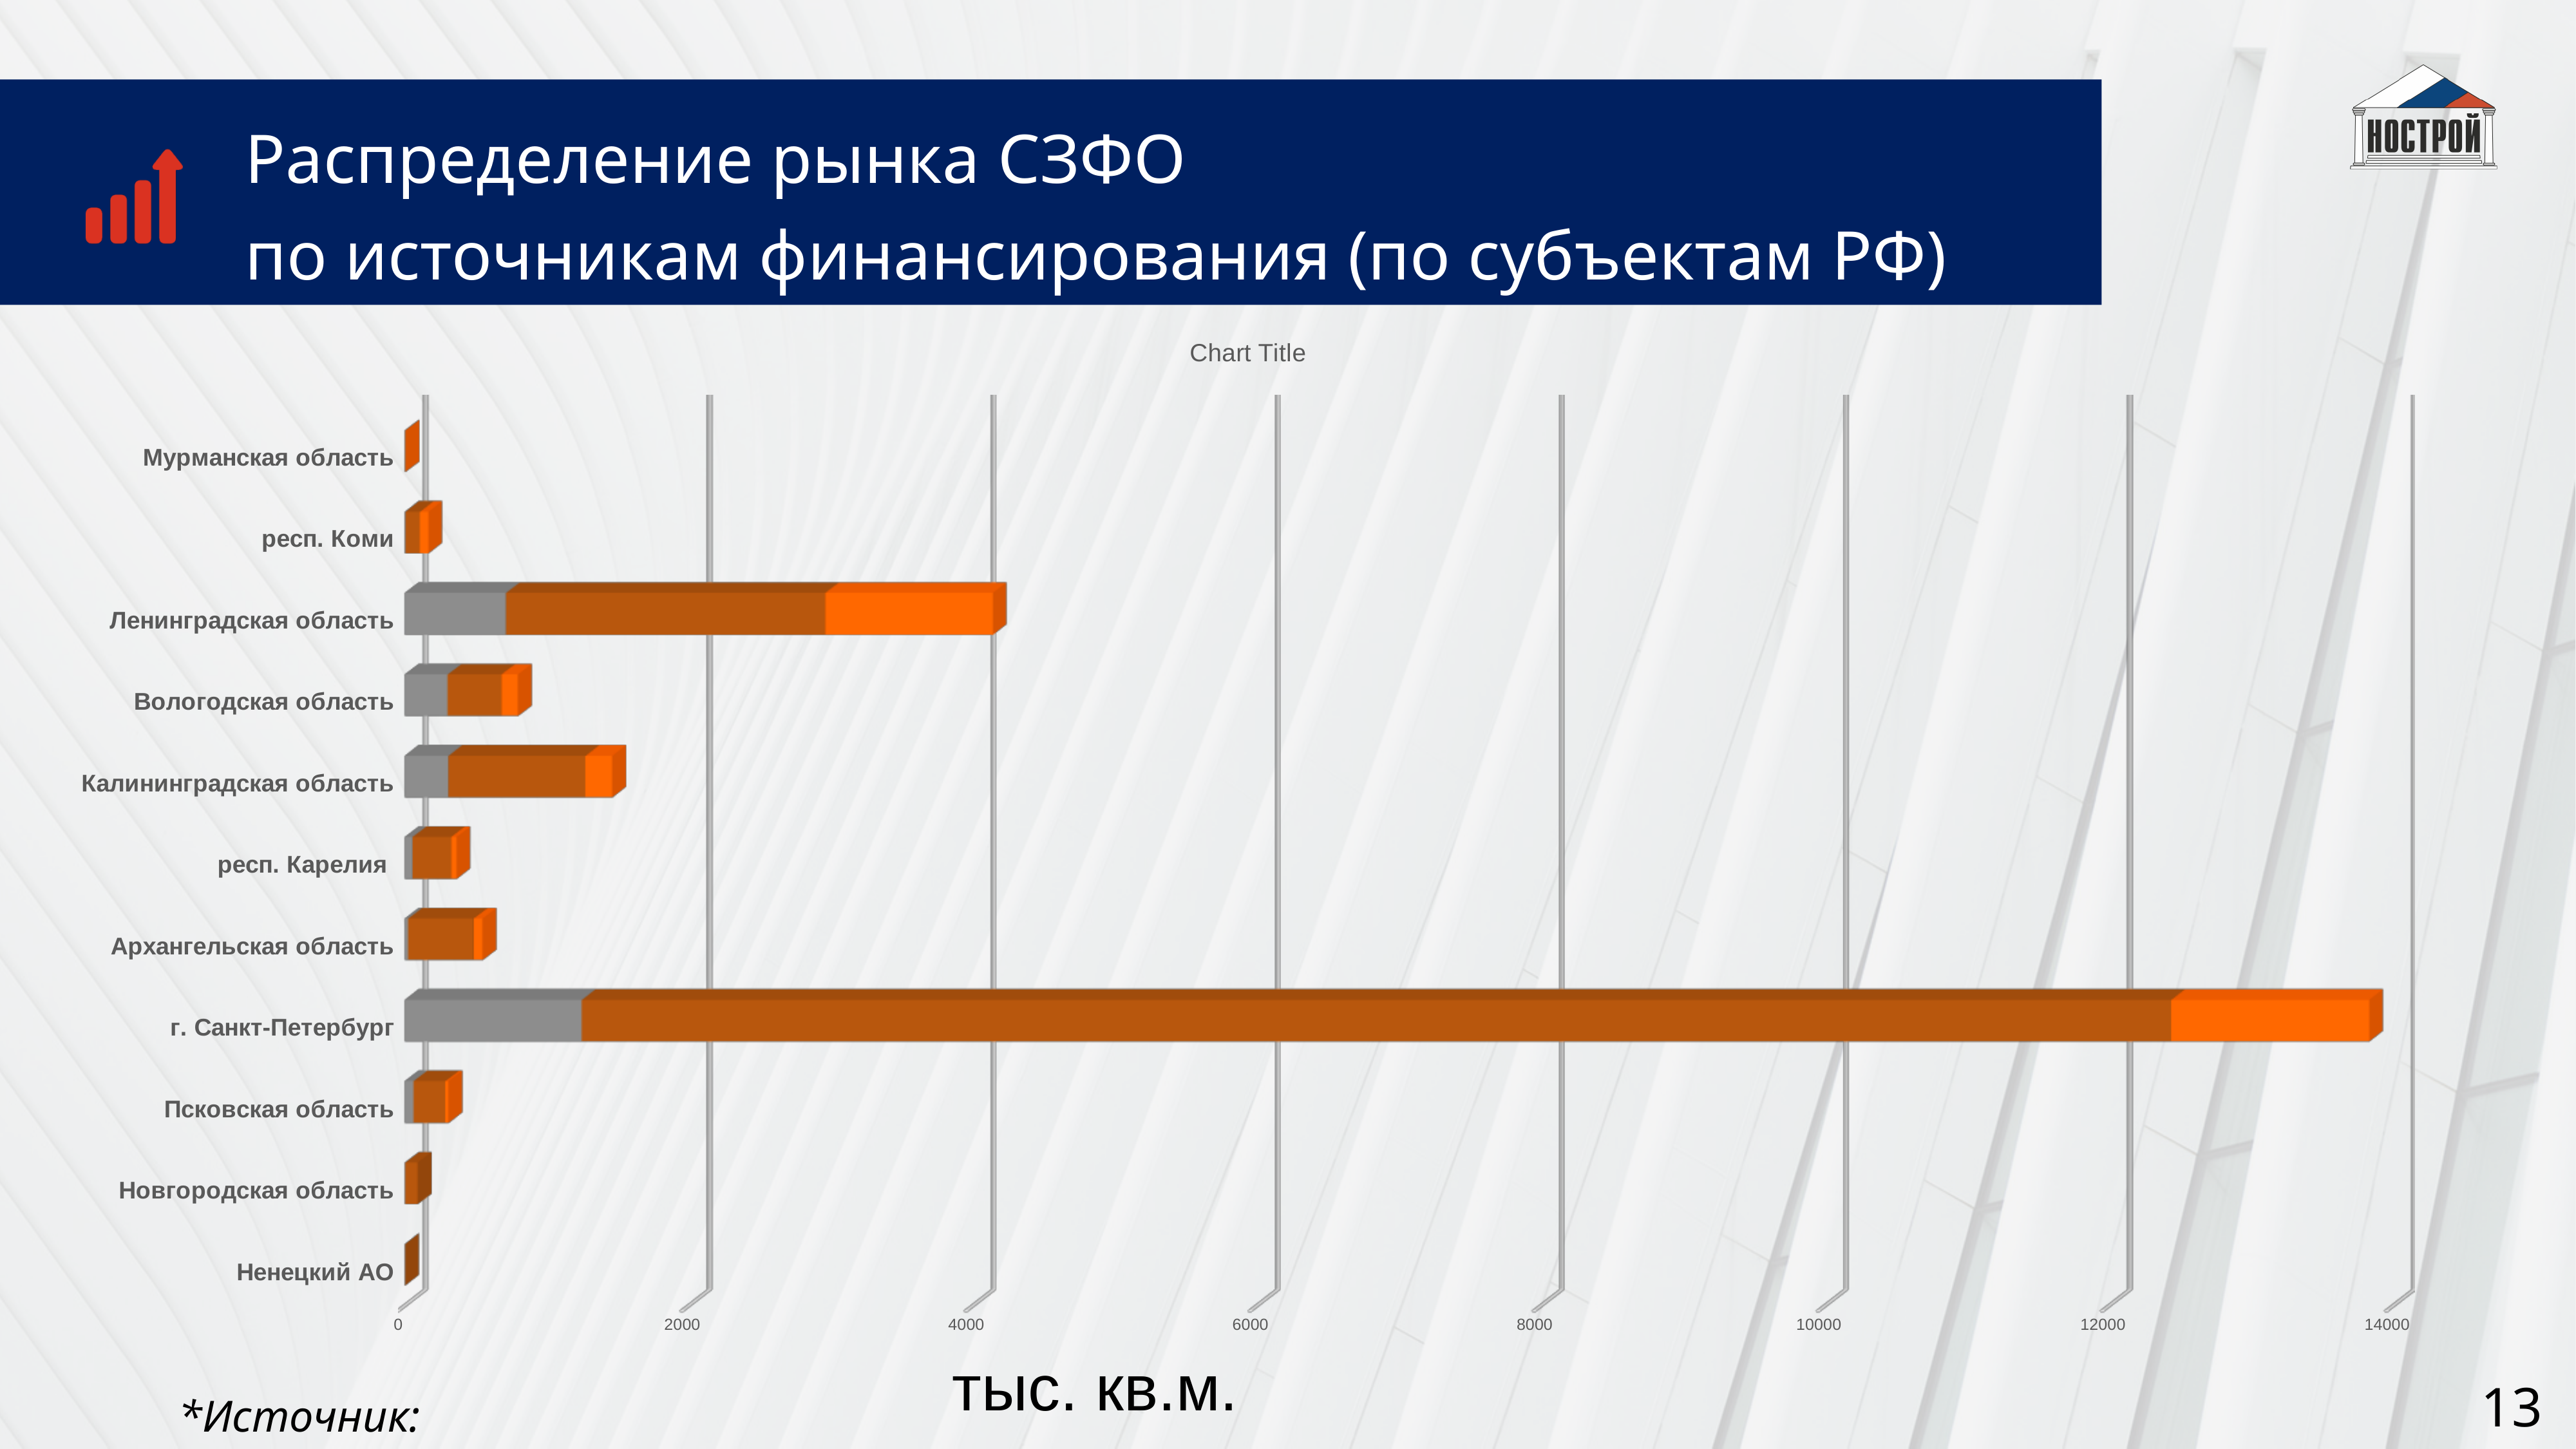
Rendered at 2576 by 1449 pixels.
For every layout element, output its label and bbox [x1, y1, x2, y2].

chart [0, 305, 2498, 1355]
picture [0, 0, 2575, 1449]
